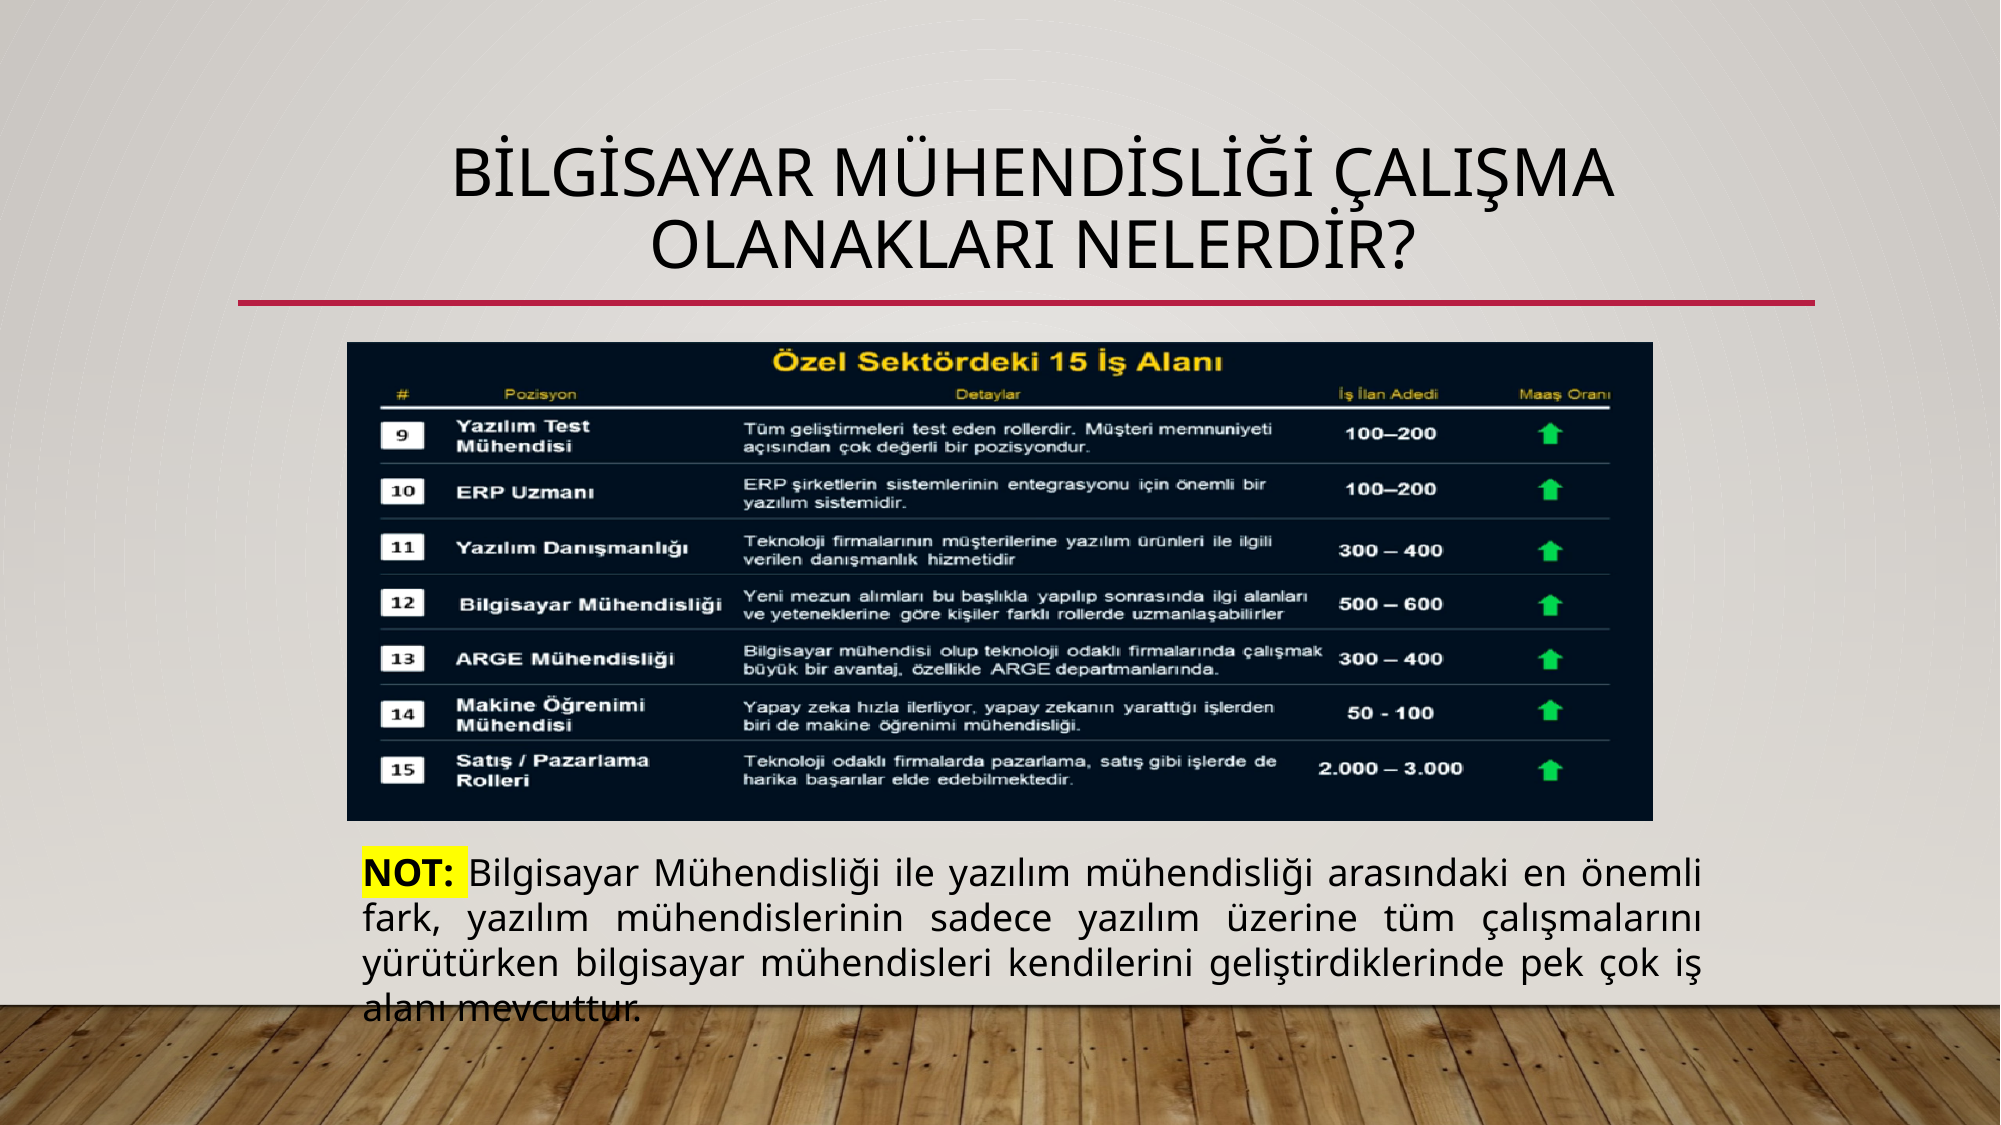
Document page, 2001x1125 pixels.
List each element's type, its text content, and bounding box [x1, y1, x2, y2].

text_box NOT: Bilgisayar Mühendisliği ile yazılım mühendisliği arasındaki en önemli fark, yazılım mühendislerinin sadece yazılım üzerine tüm çalışmalarını yürütürken bilgisayar mühendisleri kendilerini geliştirdiklerinde pek çok iş alanı mevcuttur. [347, 841, 1719, 1037]
picture [0, 1005, 2000, 1125]
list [347, 341, 1653, 822]
title BİLGİSAYAR MÜHENDİSLİĞİ ÇALIŞMA OLANAKLARI NELERDİR? [278, 131, 1788, 304]
